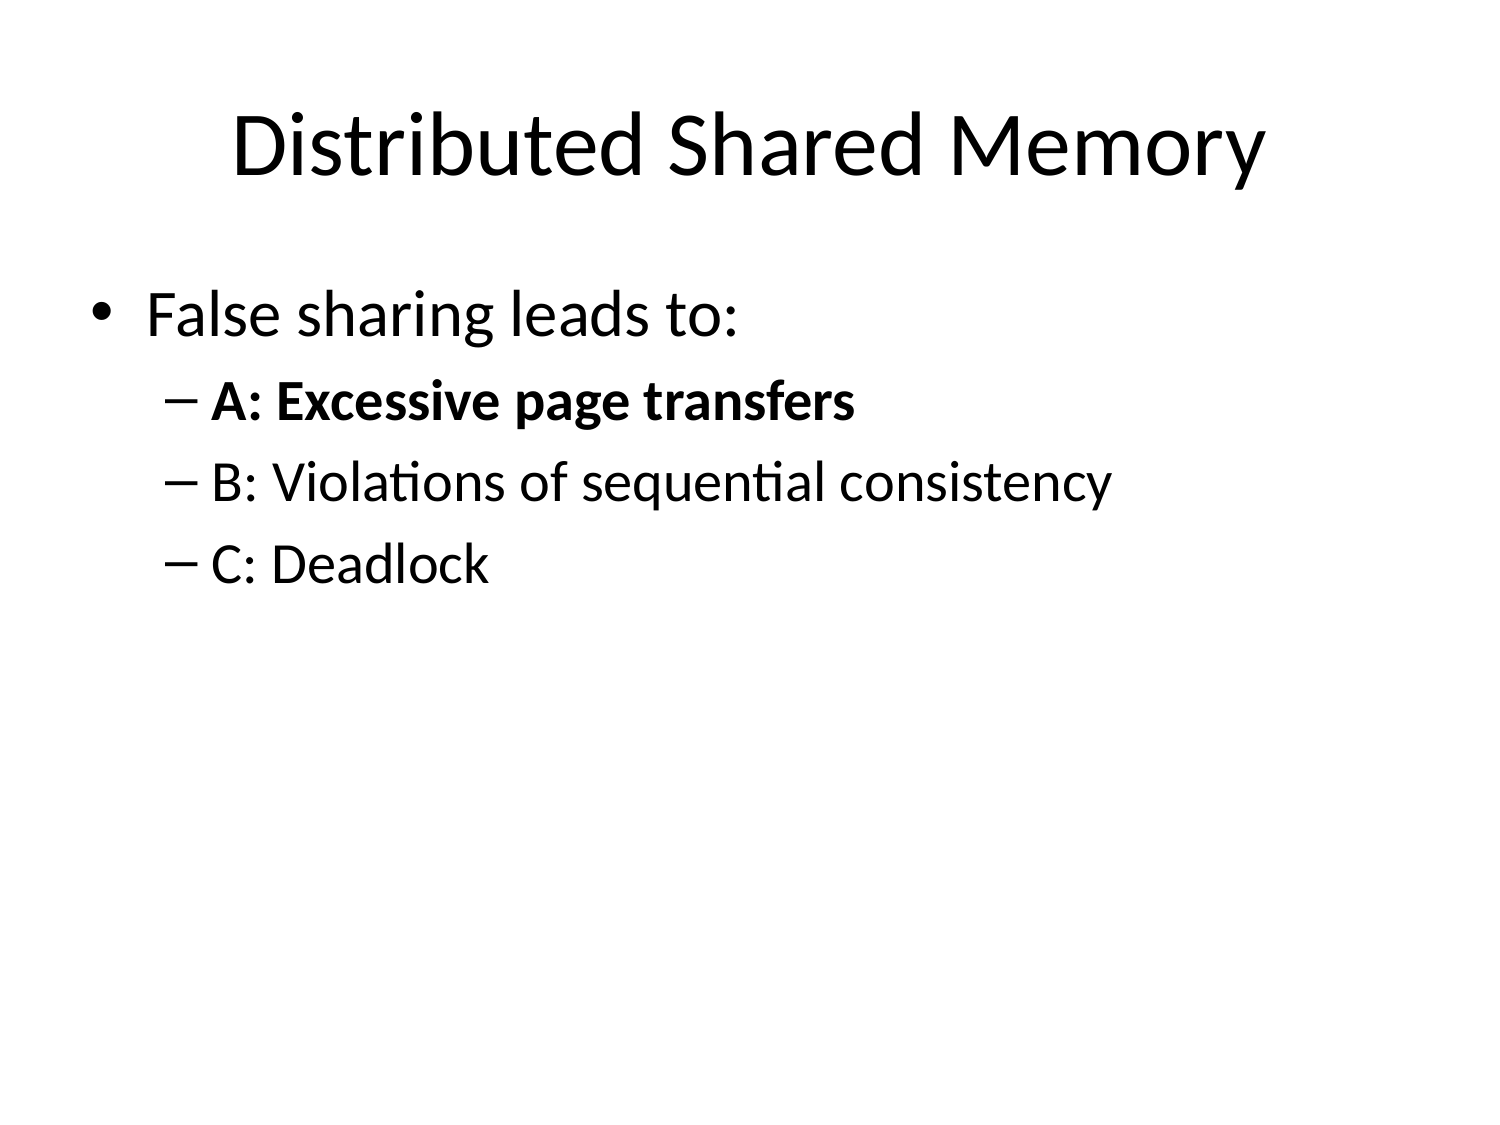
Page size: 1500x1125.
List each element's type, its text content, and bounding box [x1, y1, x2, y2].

title Distributed Shared Memory [75, 45, 1425, 233]
list False sharing leads to: A: Excessive page transfers B: Violations of sequential consistency C: Deadlock [75, 262, 1425, 1005]
